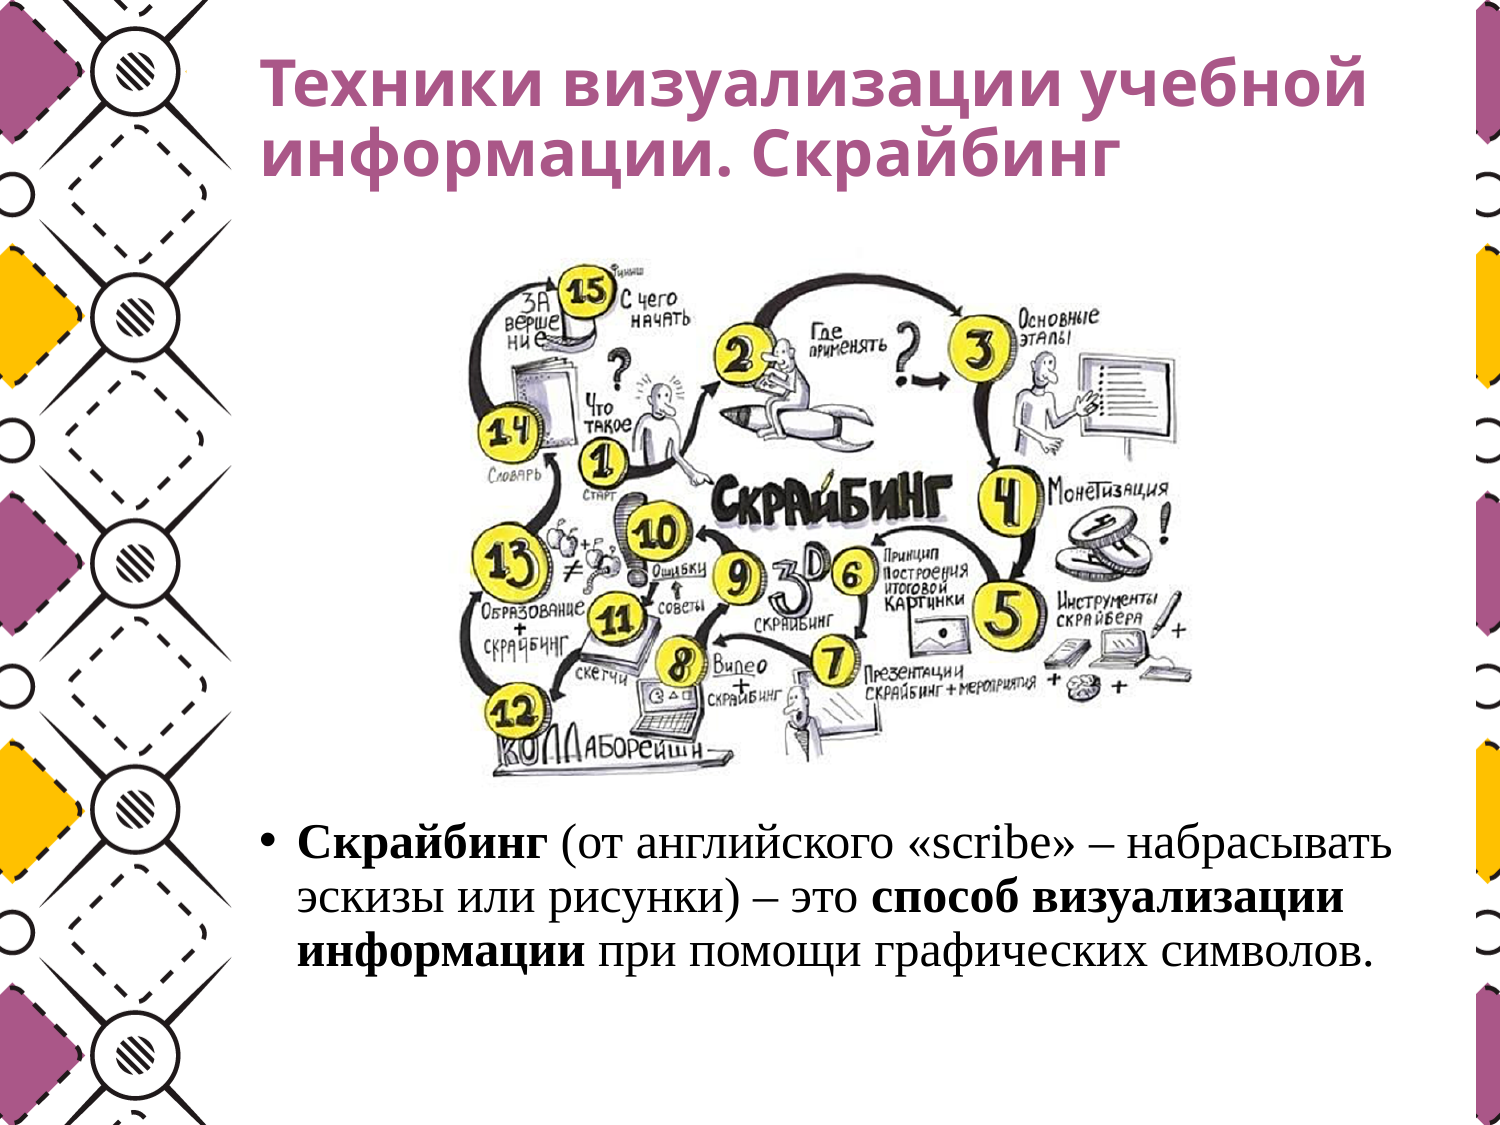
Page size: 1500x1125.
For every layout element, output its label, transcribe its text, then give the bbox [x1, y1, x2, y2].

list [425, 235, 1214, 808]
picture [0, 0, 1500, 1125]
list Скрайбинг (от английского «scribe» – набрасывать эскизы или рисунки) – это способ визуализации информации при помощи графических символов. [244, 807, 1446, 1040]
title Техники визуализации учебной информации. Скрайбинг [244, 40, 1395, 201]
